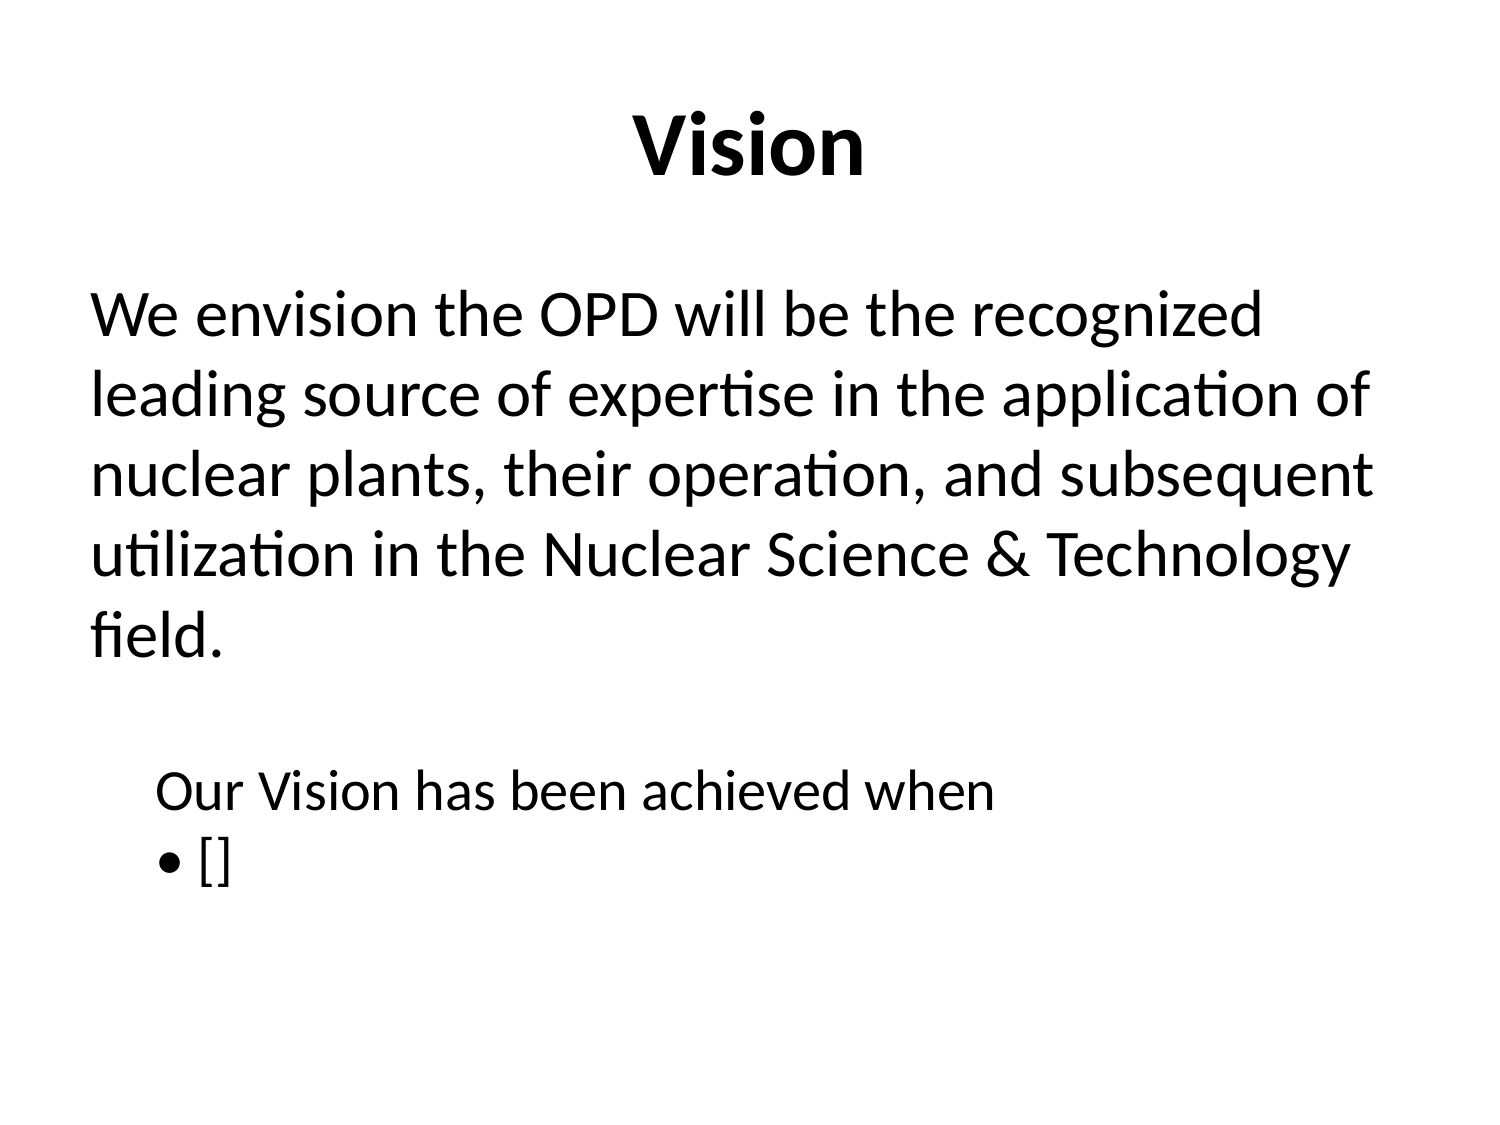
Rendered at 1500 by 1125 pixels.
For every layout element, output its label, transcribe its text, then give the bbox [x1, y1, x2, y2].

title Vision [75, 45, 1425, 233]
list We envision the OPD will be the recognized leading source of expertise in the application of nuclear plants, their operation, and subsequent utilization in the Nuclear Science & Technology field. Our Vision has been achieved when • [] [75, 262, 1425, 1005]
